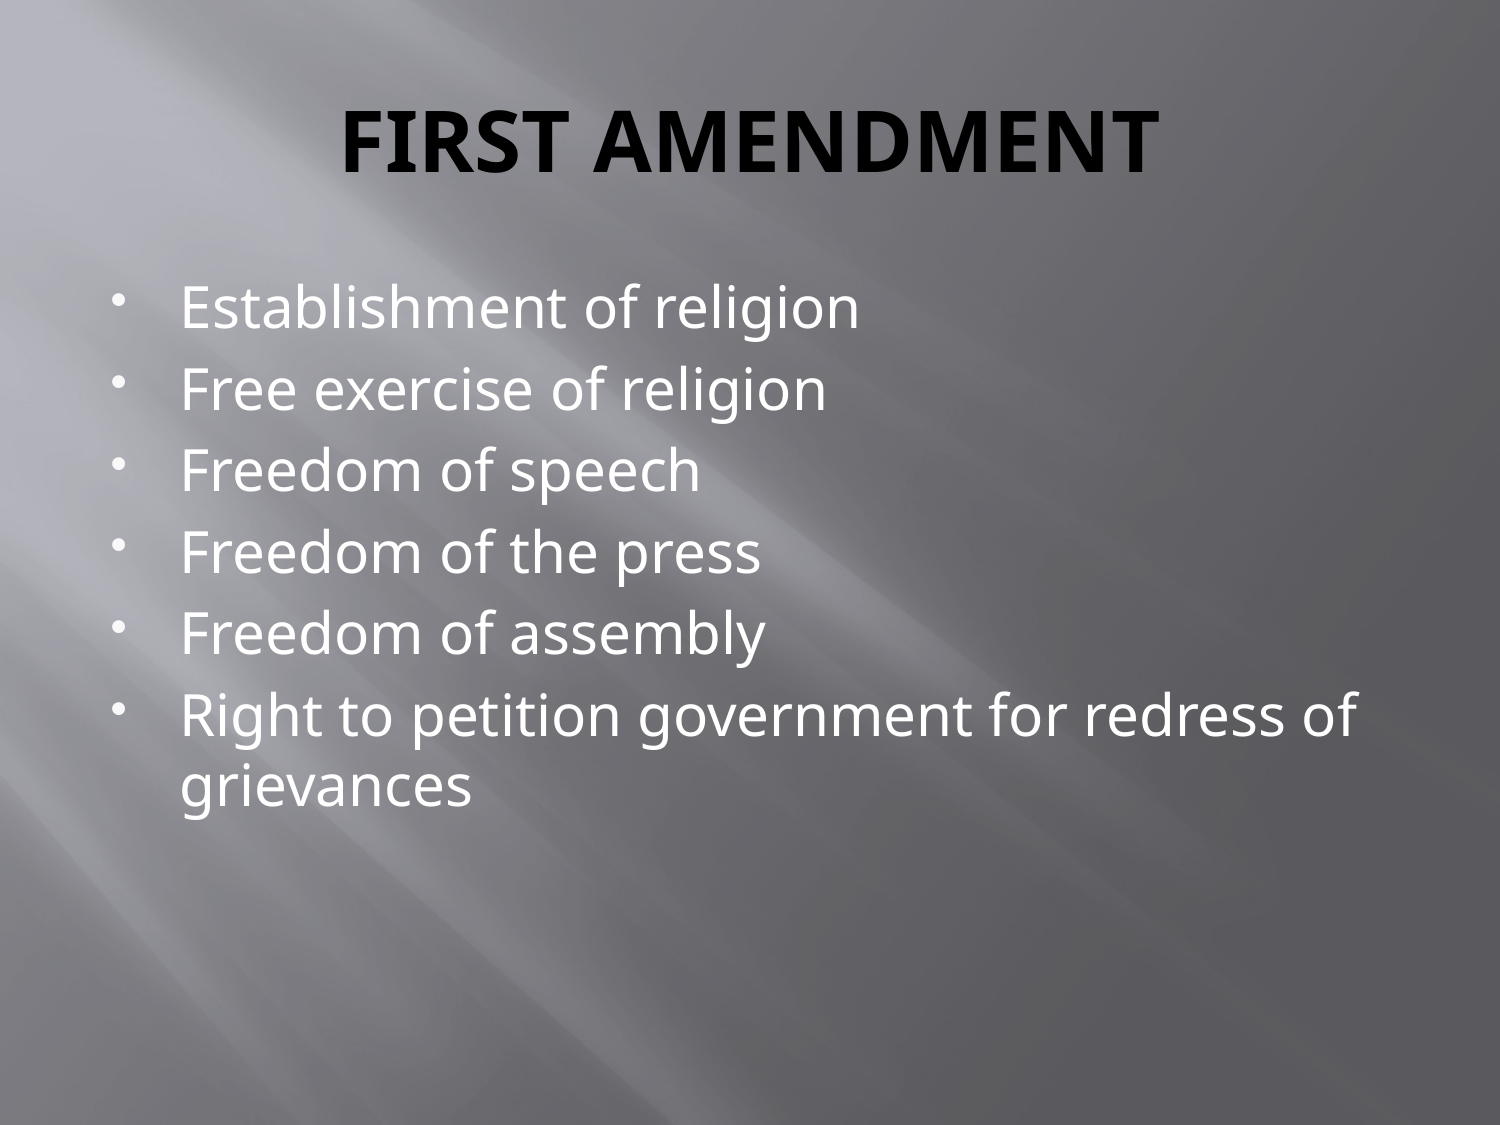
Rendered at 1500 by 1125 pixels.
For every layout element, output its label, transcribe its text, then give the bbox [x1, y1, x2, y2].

list Establishment of religion Free exercise of religion Freedom of speech Freedom of the press Freedom of assembly Right to petition government for redress of grievances [75, 262, 1425, 1035]
title FIRST AMENDMENT [75, 45, 1425, 233]
